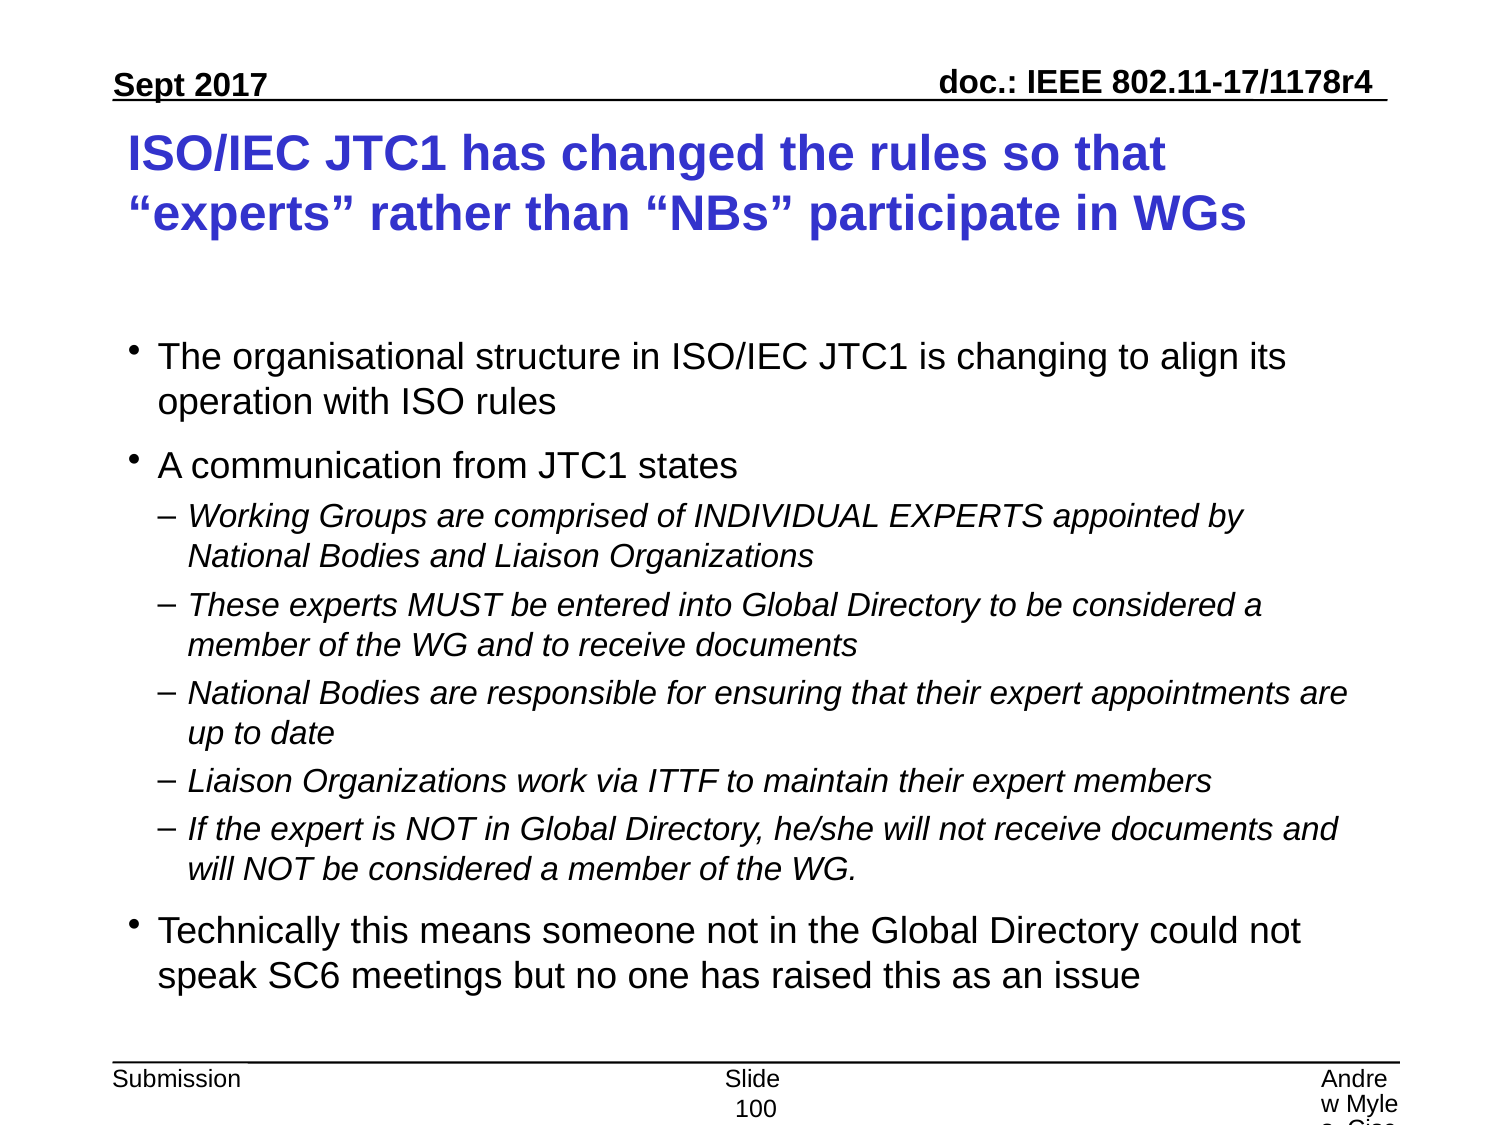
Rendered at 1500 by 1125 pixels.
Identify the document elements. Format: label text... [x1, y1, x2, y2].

list The organisational structure in ISO/IEC JTC1 is changing to align its operation with ISO rules A communication from JTC1 states Working Groups are comprised of INDIVIDUAL EXPERTS appointed by National Bodies and Liaison Organizations These experts MUST be entered into Global Directory to be considered a member of the WG and to receive documents National Bodies are responsible for ensuring that their expert appointments are up to date Liaison Organizations work via ITTF to maintain their expert members If the expert is NOT in Global Directory, he/she will not receive documents and will NOT be considered a member of the WG. Technically this means someone not in the Global Directory could not speak SC6 meetings but no one has raised this as an issue [112, 324, 1388, 1000]
footer Andrew Myles, Cisco [1320, 1061, 1402, 1093]
title ISO/IEC JTC1 has changed the rules so that “experts” rather than “NBs” participate in WGs [112, 112, 1388, 288]
slide_number Slide 100 [709, 1061, 803, 1093]
